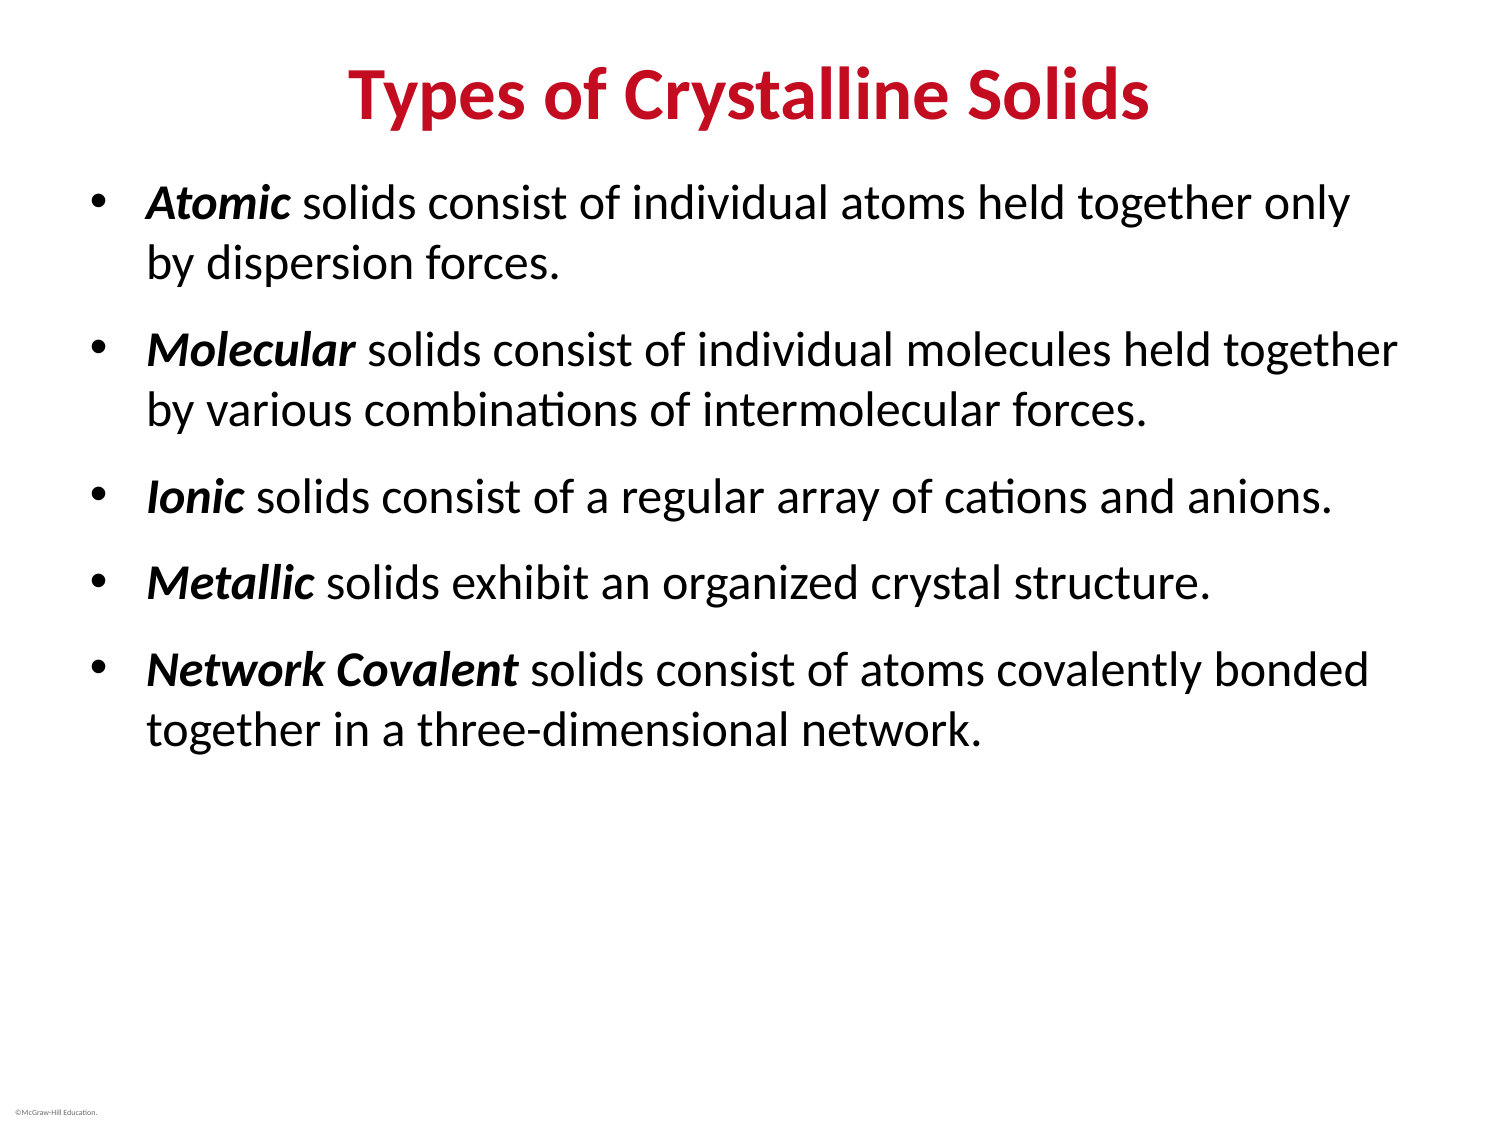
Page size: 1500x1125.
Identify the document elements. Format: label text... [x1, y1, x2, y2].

title Types of Crystalline Solids [0, 37, 1500, 138]
list Atomic solids consist of individual atoms held together only by dispersion forces. Molecular solids consist of individual molecules held together by various combinations of intermolecular forces. Ionic solids consist of a regular array of cations and anions. Metallic solids exhibit an organized crystal structure. Network Covalent solids consist of atoms covalently bonded together in a three-dimensional network. [75, 162, 1425, 1075]
